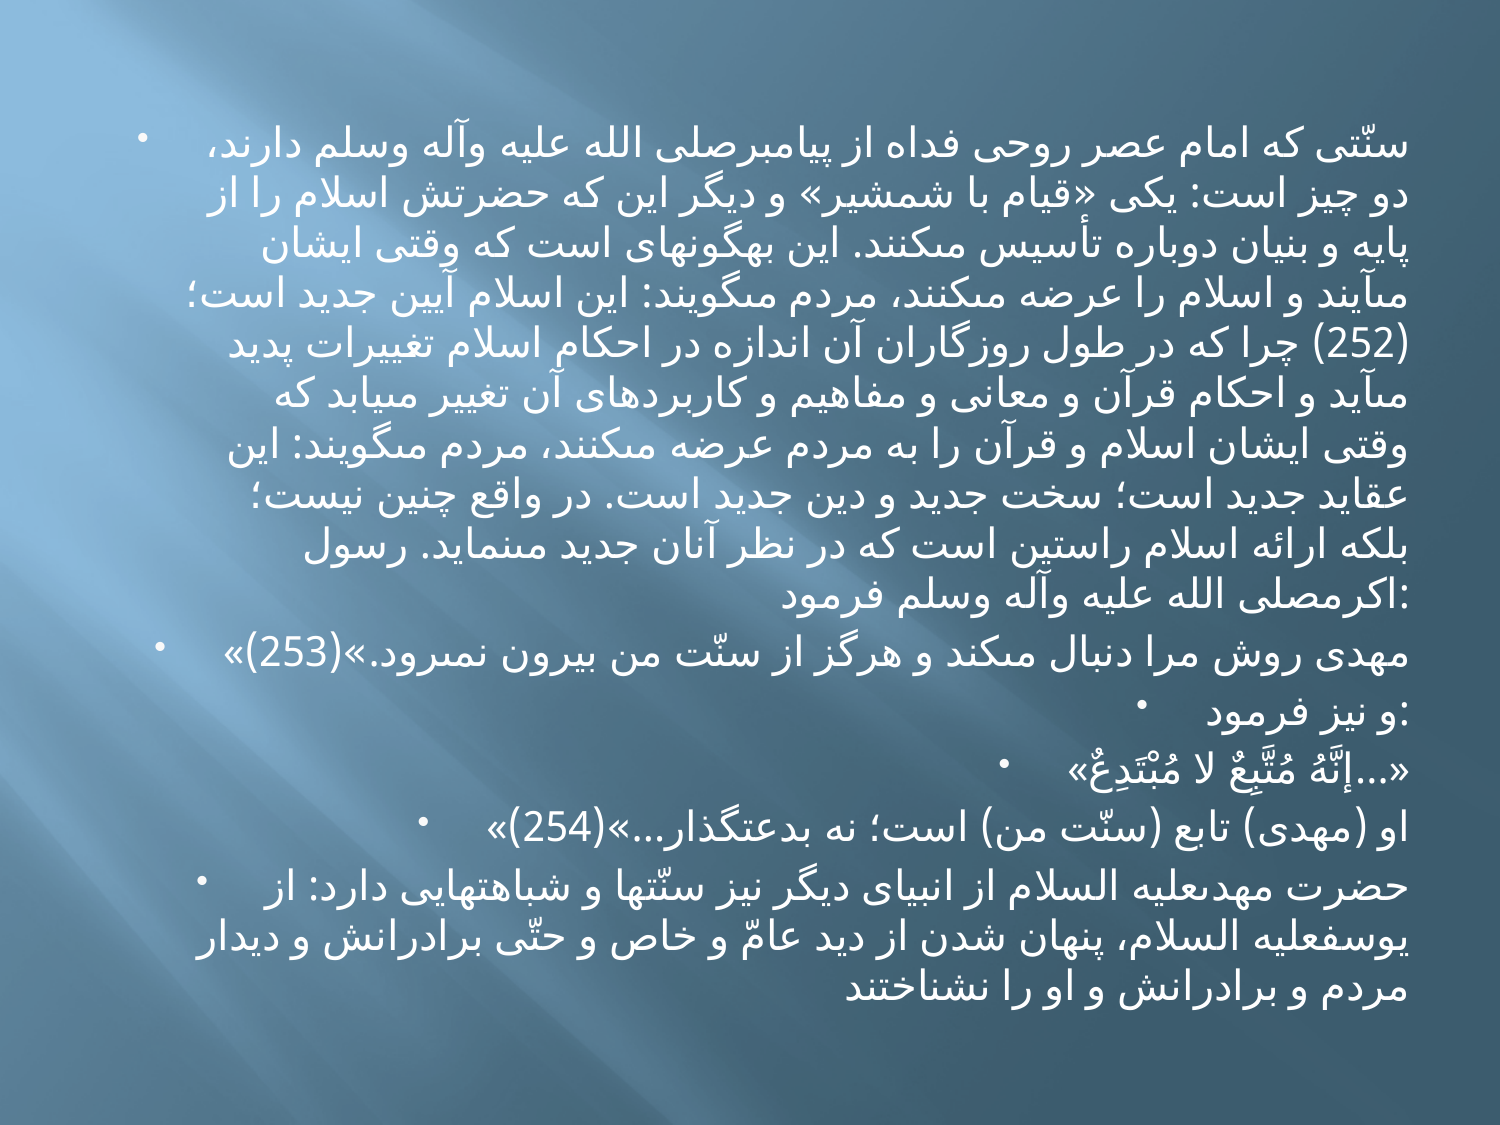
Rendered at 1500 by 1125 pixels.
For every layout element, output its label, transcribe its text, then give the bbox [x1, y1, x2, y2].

list سنّتى که امام عصر روحى فداه از پيامبرصلى الله عليه وآله وسلم دارند، دو چيز است: يکى «قيام با شمشير» و ديگر اين که حضرتش اسلام را از پايه و بنيان دوباره تأسيس مى‏کنند. اين به‏گونه‏اى است که وقتى ايشان مى‏آيند و اسلام را عرضه مى‏کنند، مردم مى‏گويند: اين اسلام آيين جديد است؛(252) چرا که در طول روزگاران آن اندازه در احکام اسلام تغييرات پديد مى‏آيد و احکام قرآن و معانى و مفاهيم و کاربردهاى آن تغيير مى‏يابد که وقتى ايشان اسلام و قرآن را به مردم عرضه مى‏کنند، مردم مى‏گويند: اين عقايد جديد است؛ سخت جديد و دين جديد است. در واقع چنين نيست؛ بلکه ارائه اسلام راستين است که در نظر آنان جديد مى‏نمايد. رسول اکرم‏صلى الله عليه وآله وسلم فرمود: «مهدى روش مرا دنبال مى‏کند و هرگز از سنّت من بيرون نمى‏رود.»(253) و نيز فرمود: «إنَّهُ مُتَّبِعٌ لا مُبْتَدِعٌ...» «او (مهدى) تابع (سنّت من) است؛ نه بدعت‏گذار...»(254) حضرت مهدى‏عليه السلام از انبياى ديگر نيز سنّت‏ها و شباهت‏هايى دارد: از يوسف‏عليه السلام، پنهان شدن از ديد عامّ و خاص و حتّى برادرانش و ديدار مردم و برادرانش و او را نشناختند [75, 50, 1425, 1035]
